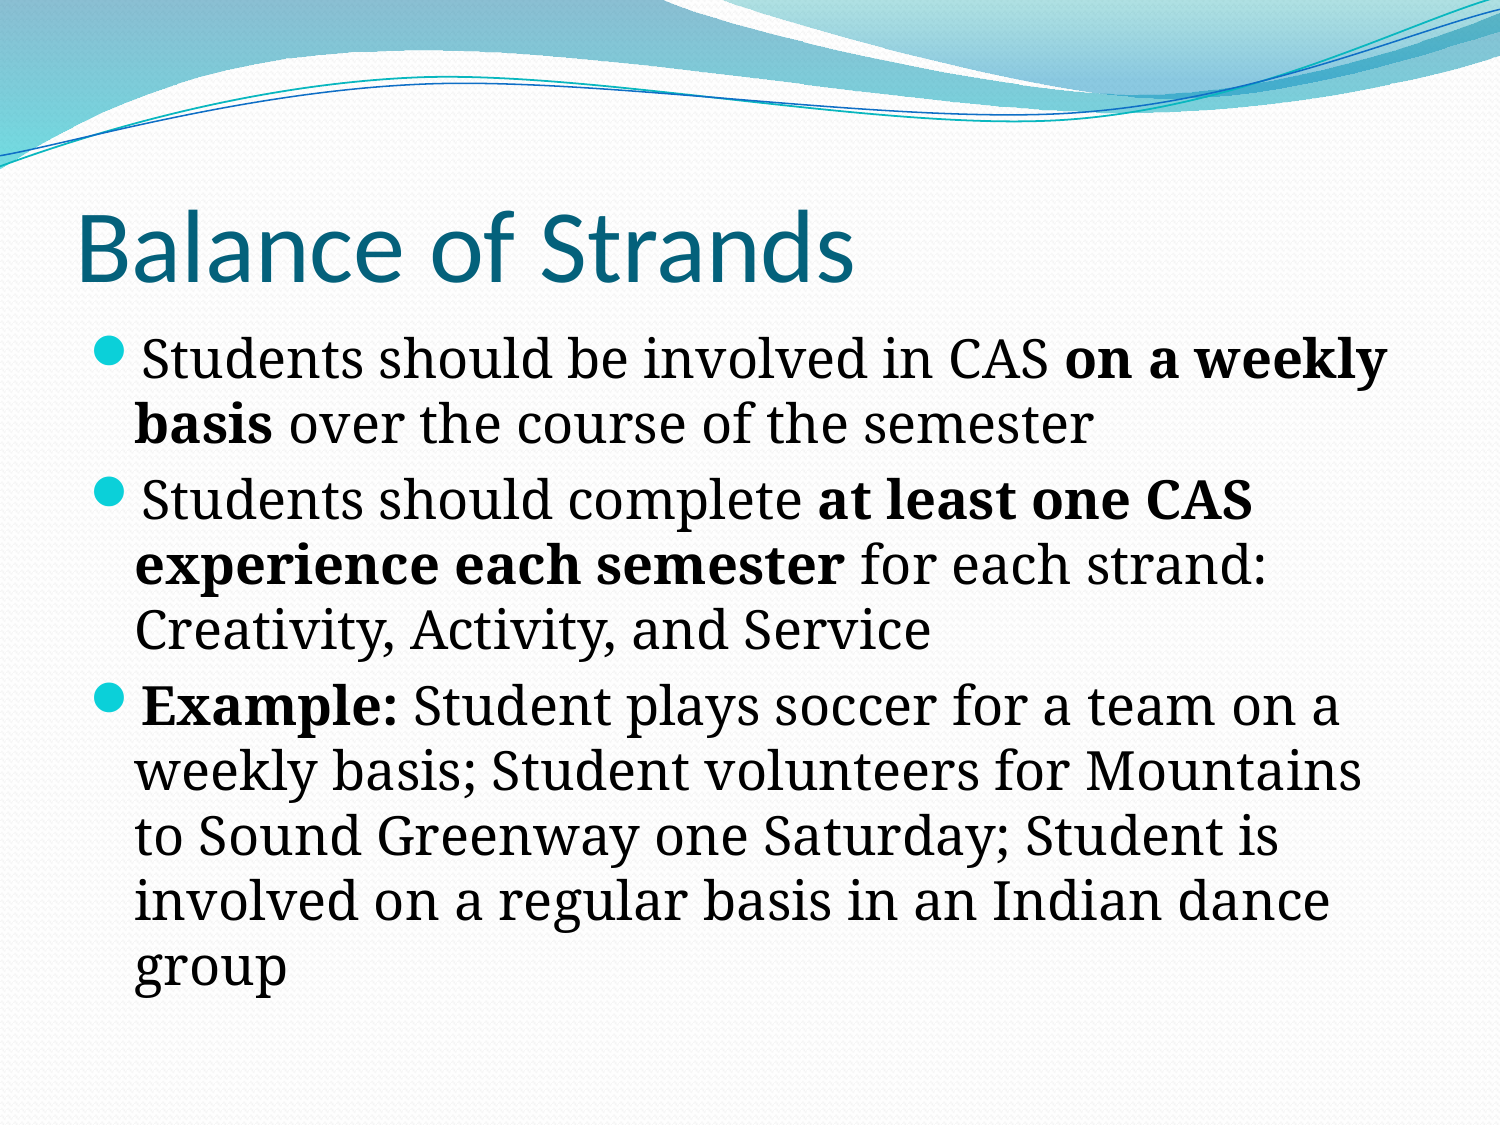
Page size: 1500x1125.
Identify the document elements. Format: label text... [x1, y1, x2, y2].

list Students should be involved in CAS on a weekly basis over the course of the semester Students should complete at least one CAS experience each semester for each strand: Creativity, Activity, and Service Example: Student plays soccer for a team on a weekly basis; Student volunteers for Mountains to Sound Greenway one Saturday; Student is involved on a regular basis in an Indian dance group [75, 317, 1425, 1038]
title Balance of Strands [75, 115, 1425, 303]
